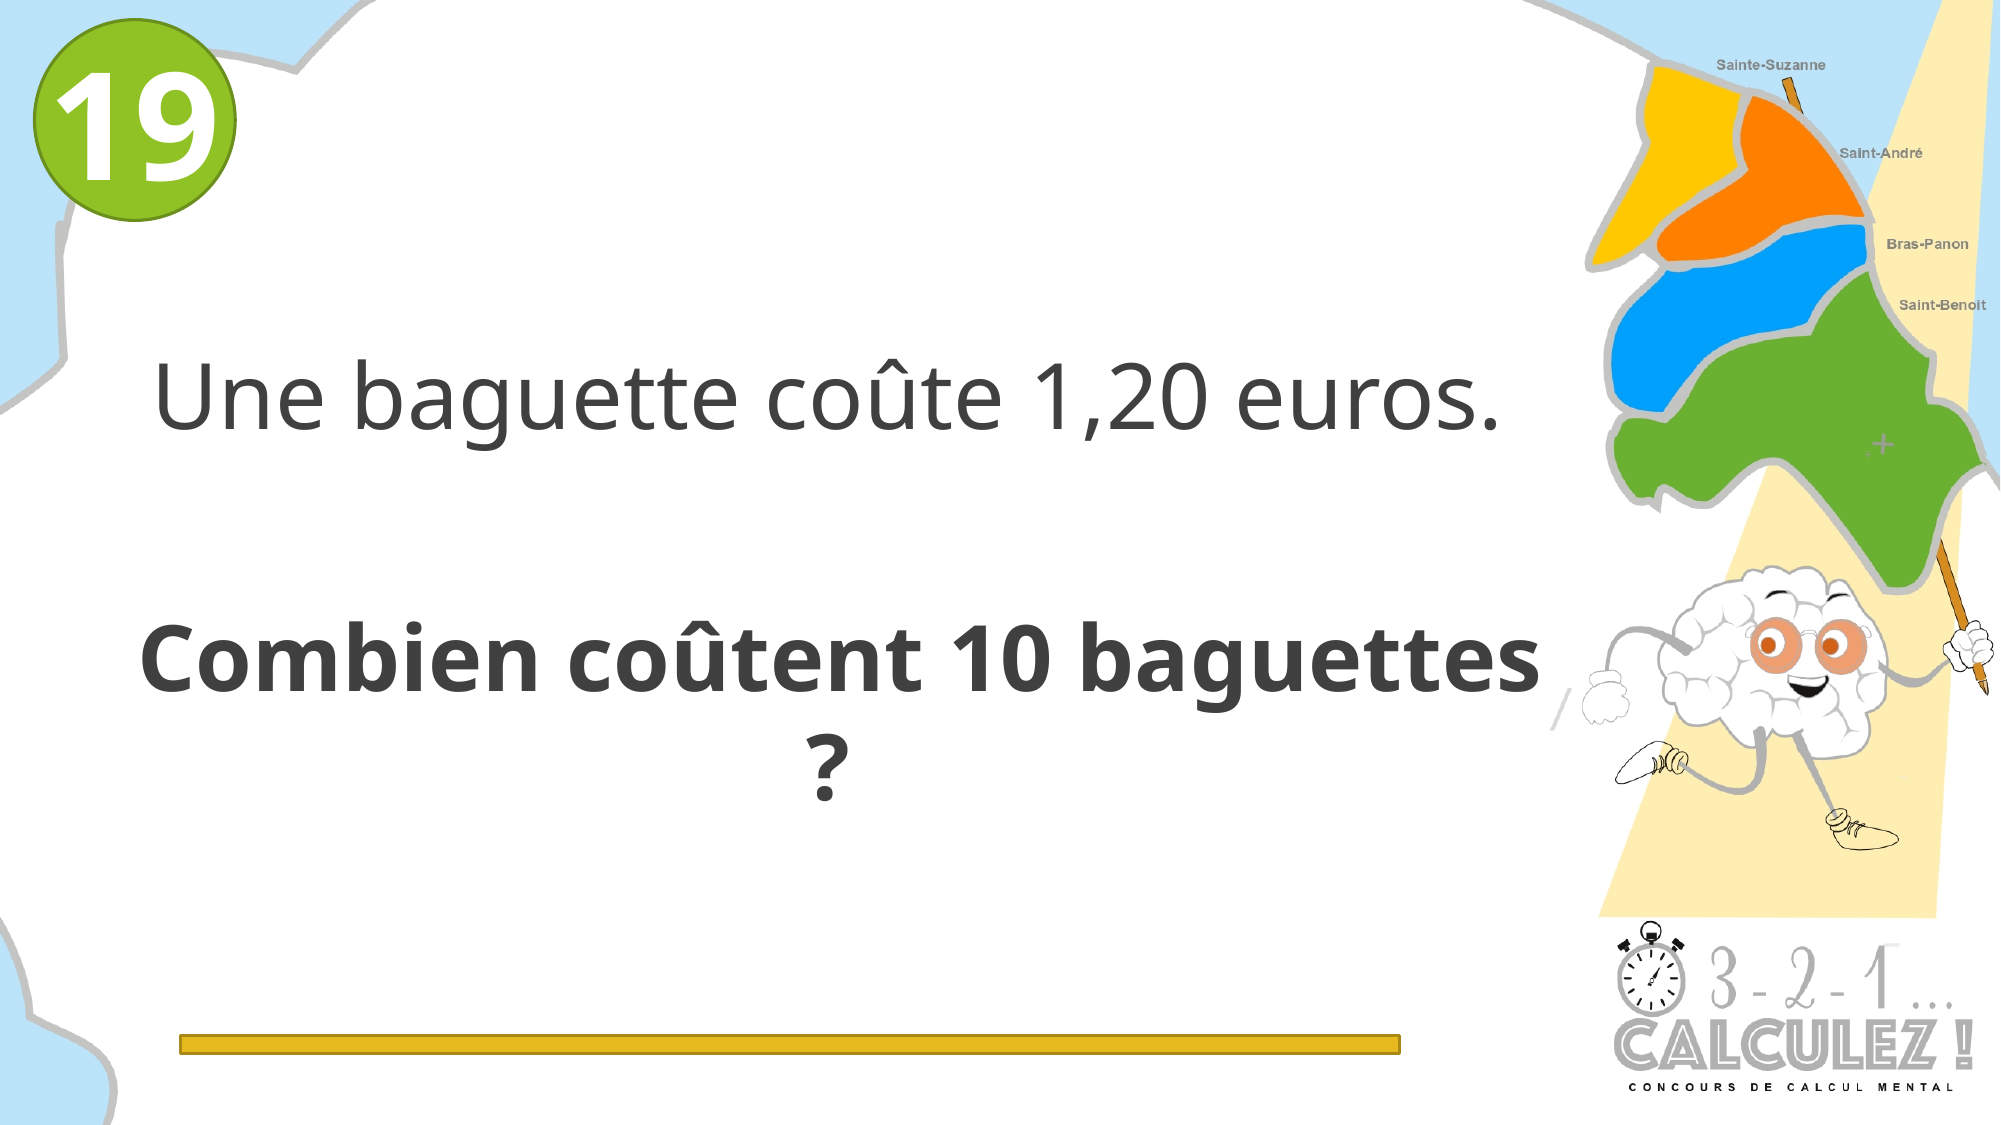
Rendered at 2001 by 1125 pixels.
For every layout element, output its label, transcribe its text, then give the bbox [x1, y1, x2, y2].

picture [0, 0, 2001, 1125]
text_box 19 [34, 23, 236, 219]
text_box [179, 1034, 1401, 1055]
list Une baguette coûte 1,20 euros. Combien coûtent 10 baguettes ? [98, 330, 1558, 901]
text_box [103, 18, 167, 23]
